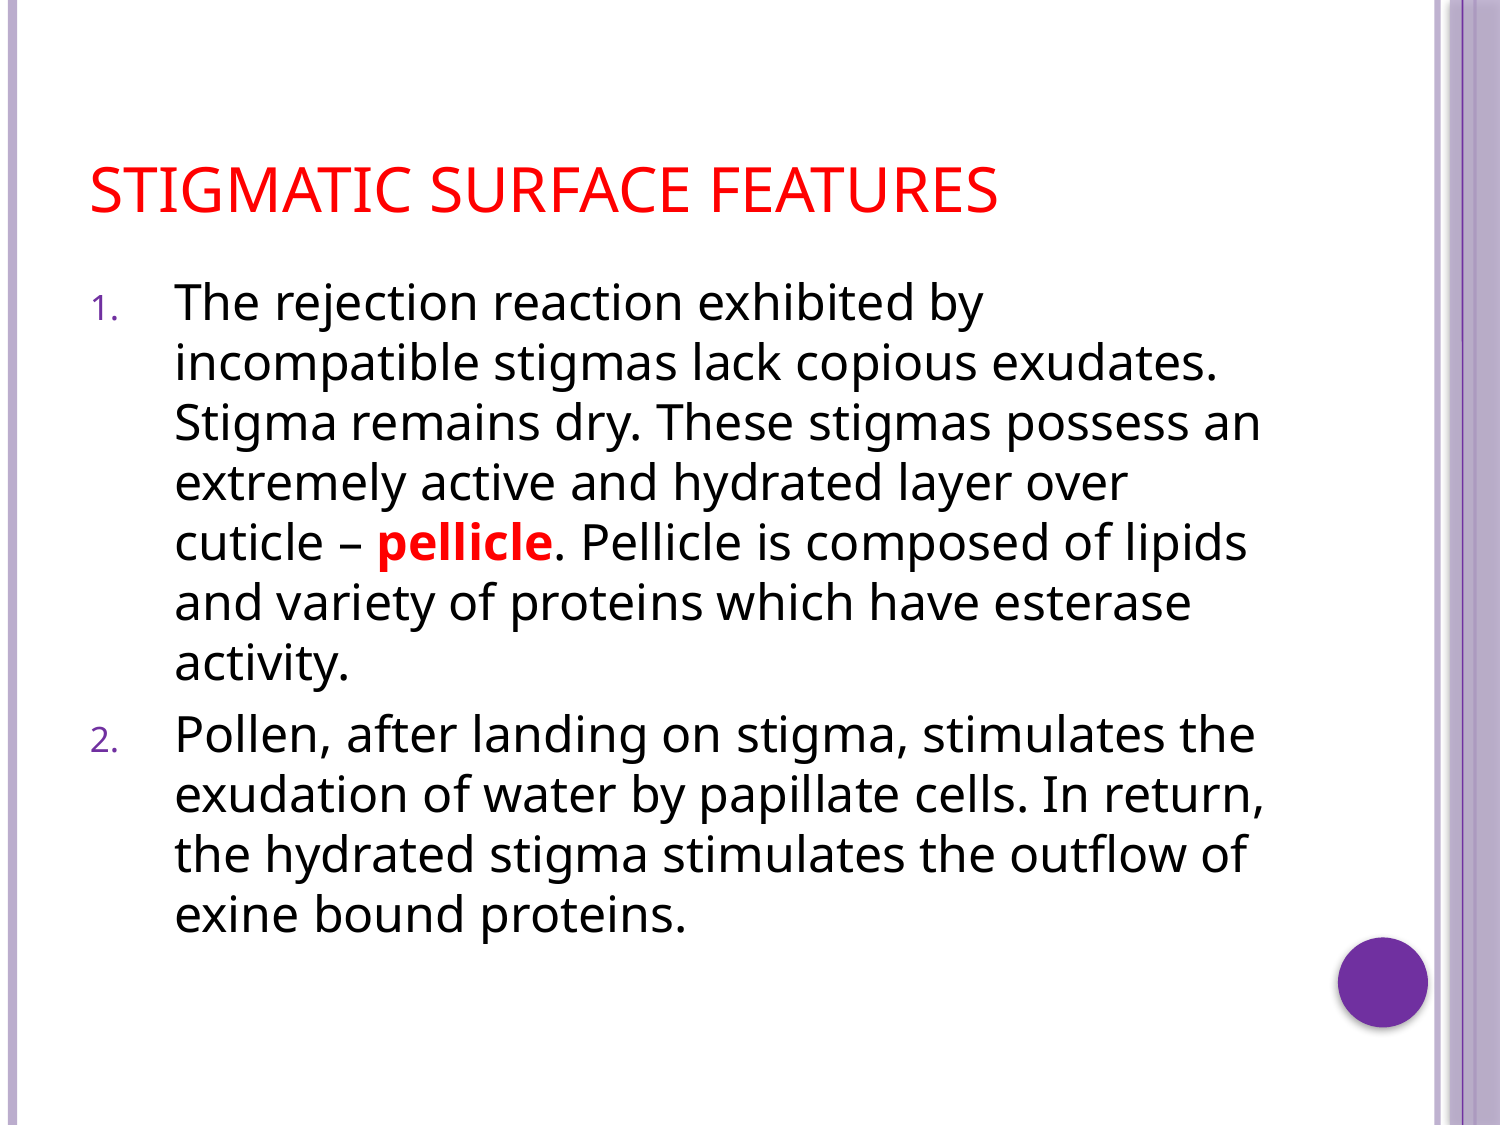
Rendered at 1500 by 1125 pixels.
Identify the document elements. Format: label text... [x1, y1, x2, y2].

list The rejection reaction exhibited by incompatible stigmas lack copious exudates. Stigma remains dry. These stigmas possess an extremely active and hydrated layer over cuticle – pellicle. Pellicle is composed of lipids and variety of proteins which have esterase activity. Pollen, after landing on stigma, stimulates the exudation of water by papillate cells. In return, the hydrated stigma stimulates the outflow of exine bound proteins. [75, 262, 1300, 1062]
title Stigmatic surface features [75, 45, 1300, 233]
